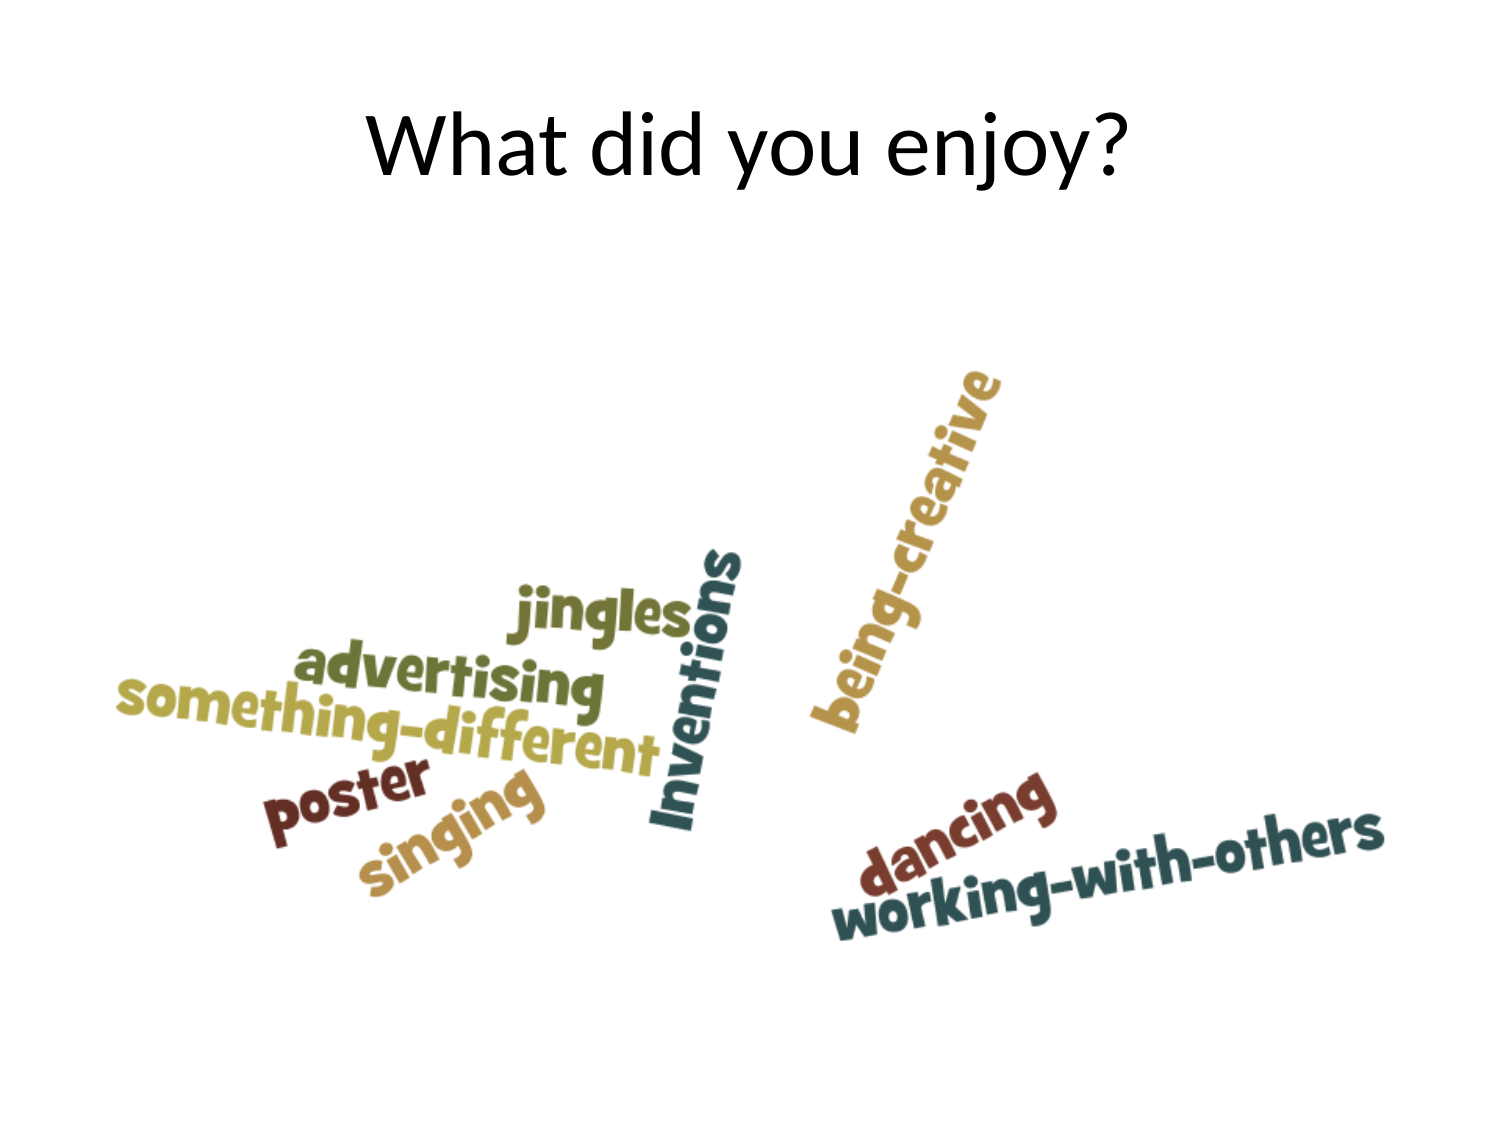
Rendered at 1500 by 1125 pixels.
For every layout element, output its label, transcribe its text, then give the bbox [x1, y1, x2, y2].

title What did you enjoy? [75, 45, 1425, 233]
picture [116, 243, 1386, 1066]
